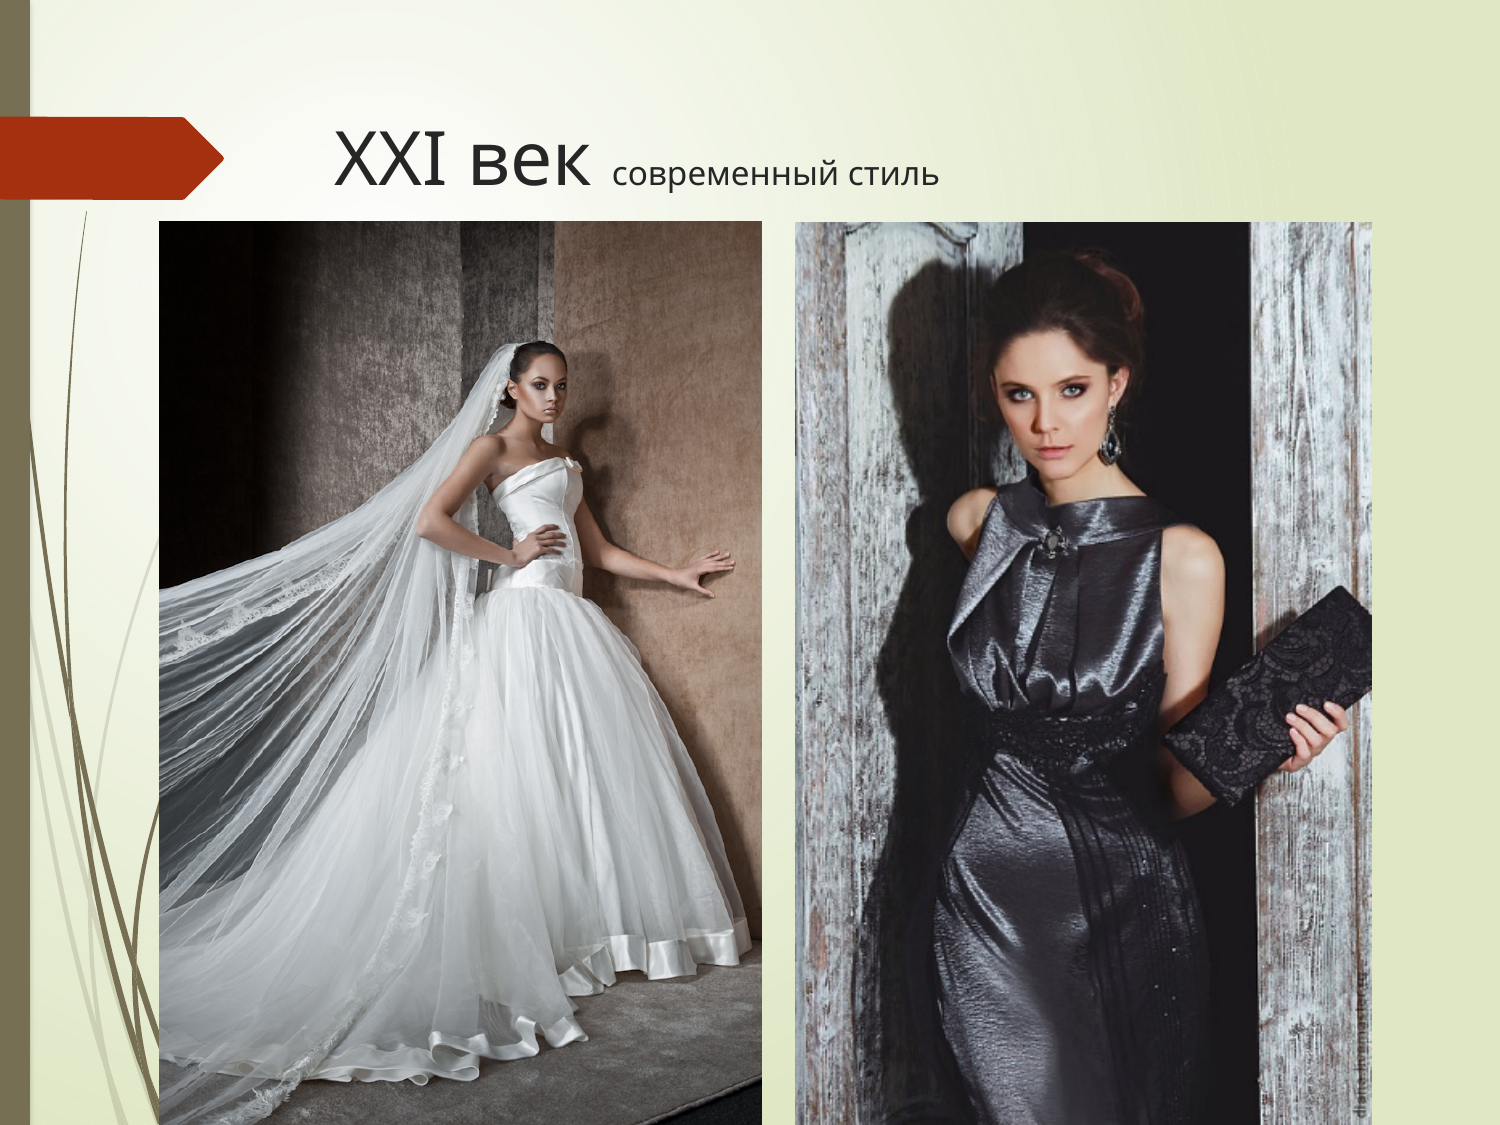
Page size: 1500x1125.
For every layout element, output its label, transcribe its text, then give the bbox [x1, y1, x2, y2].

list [795, 222, 1372, 1125]
title XXI век современный стиль [319, 102, 1400, 313]
picture [159, 221, 763, 1125]
